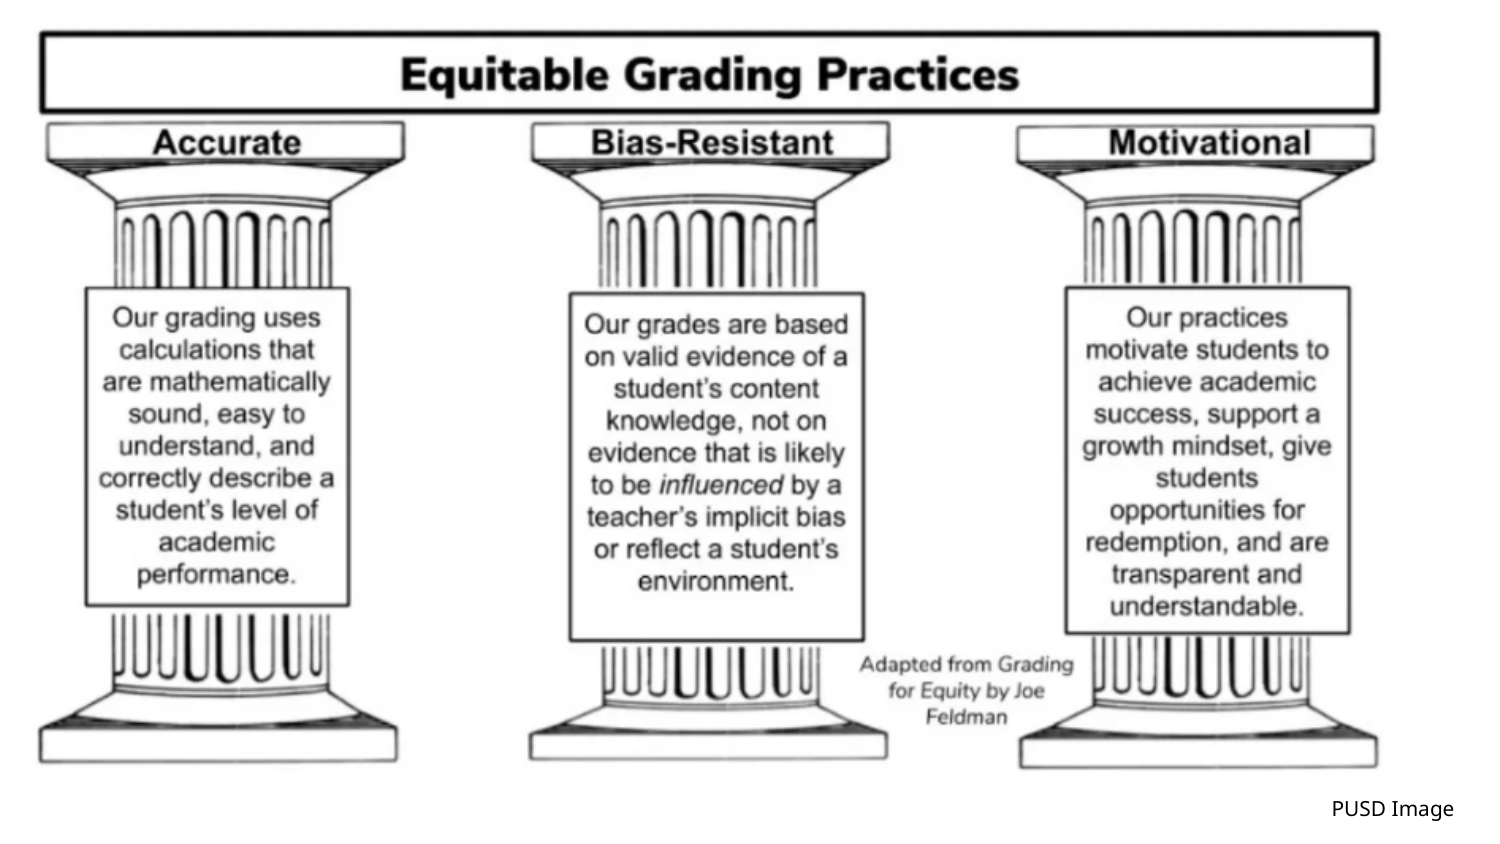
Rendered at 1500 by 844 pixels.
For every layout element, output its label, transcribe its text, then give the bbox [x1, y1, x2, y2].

text_box PUSD Image [1316, 782, 1489, 833]
picture [24, 11, 1395, 783]
